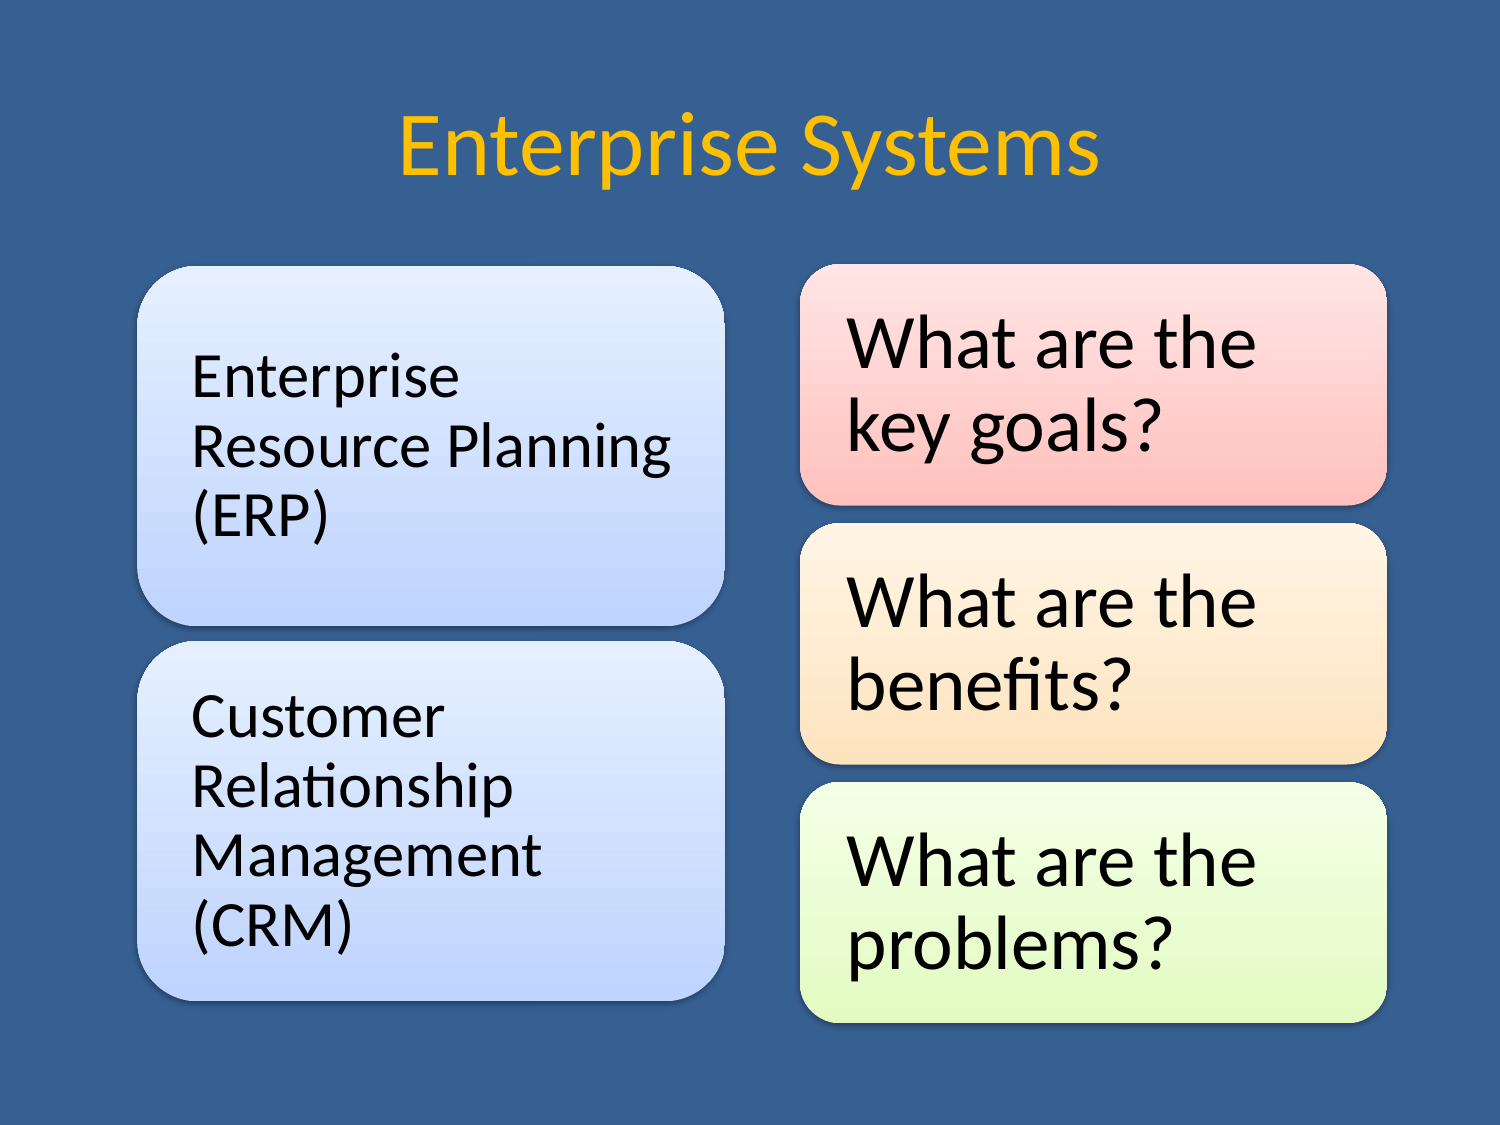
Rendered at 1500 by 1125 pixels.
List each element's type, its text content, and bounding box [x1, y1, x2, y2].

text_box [799, 262, 1388, 1026]
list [137, 262, 726, 1006]
title Enterprise Systems [75, 45, 1425, 233]
